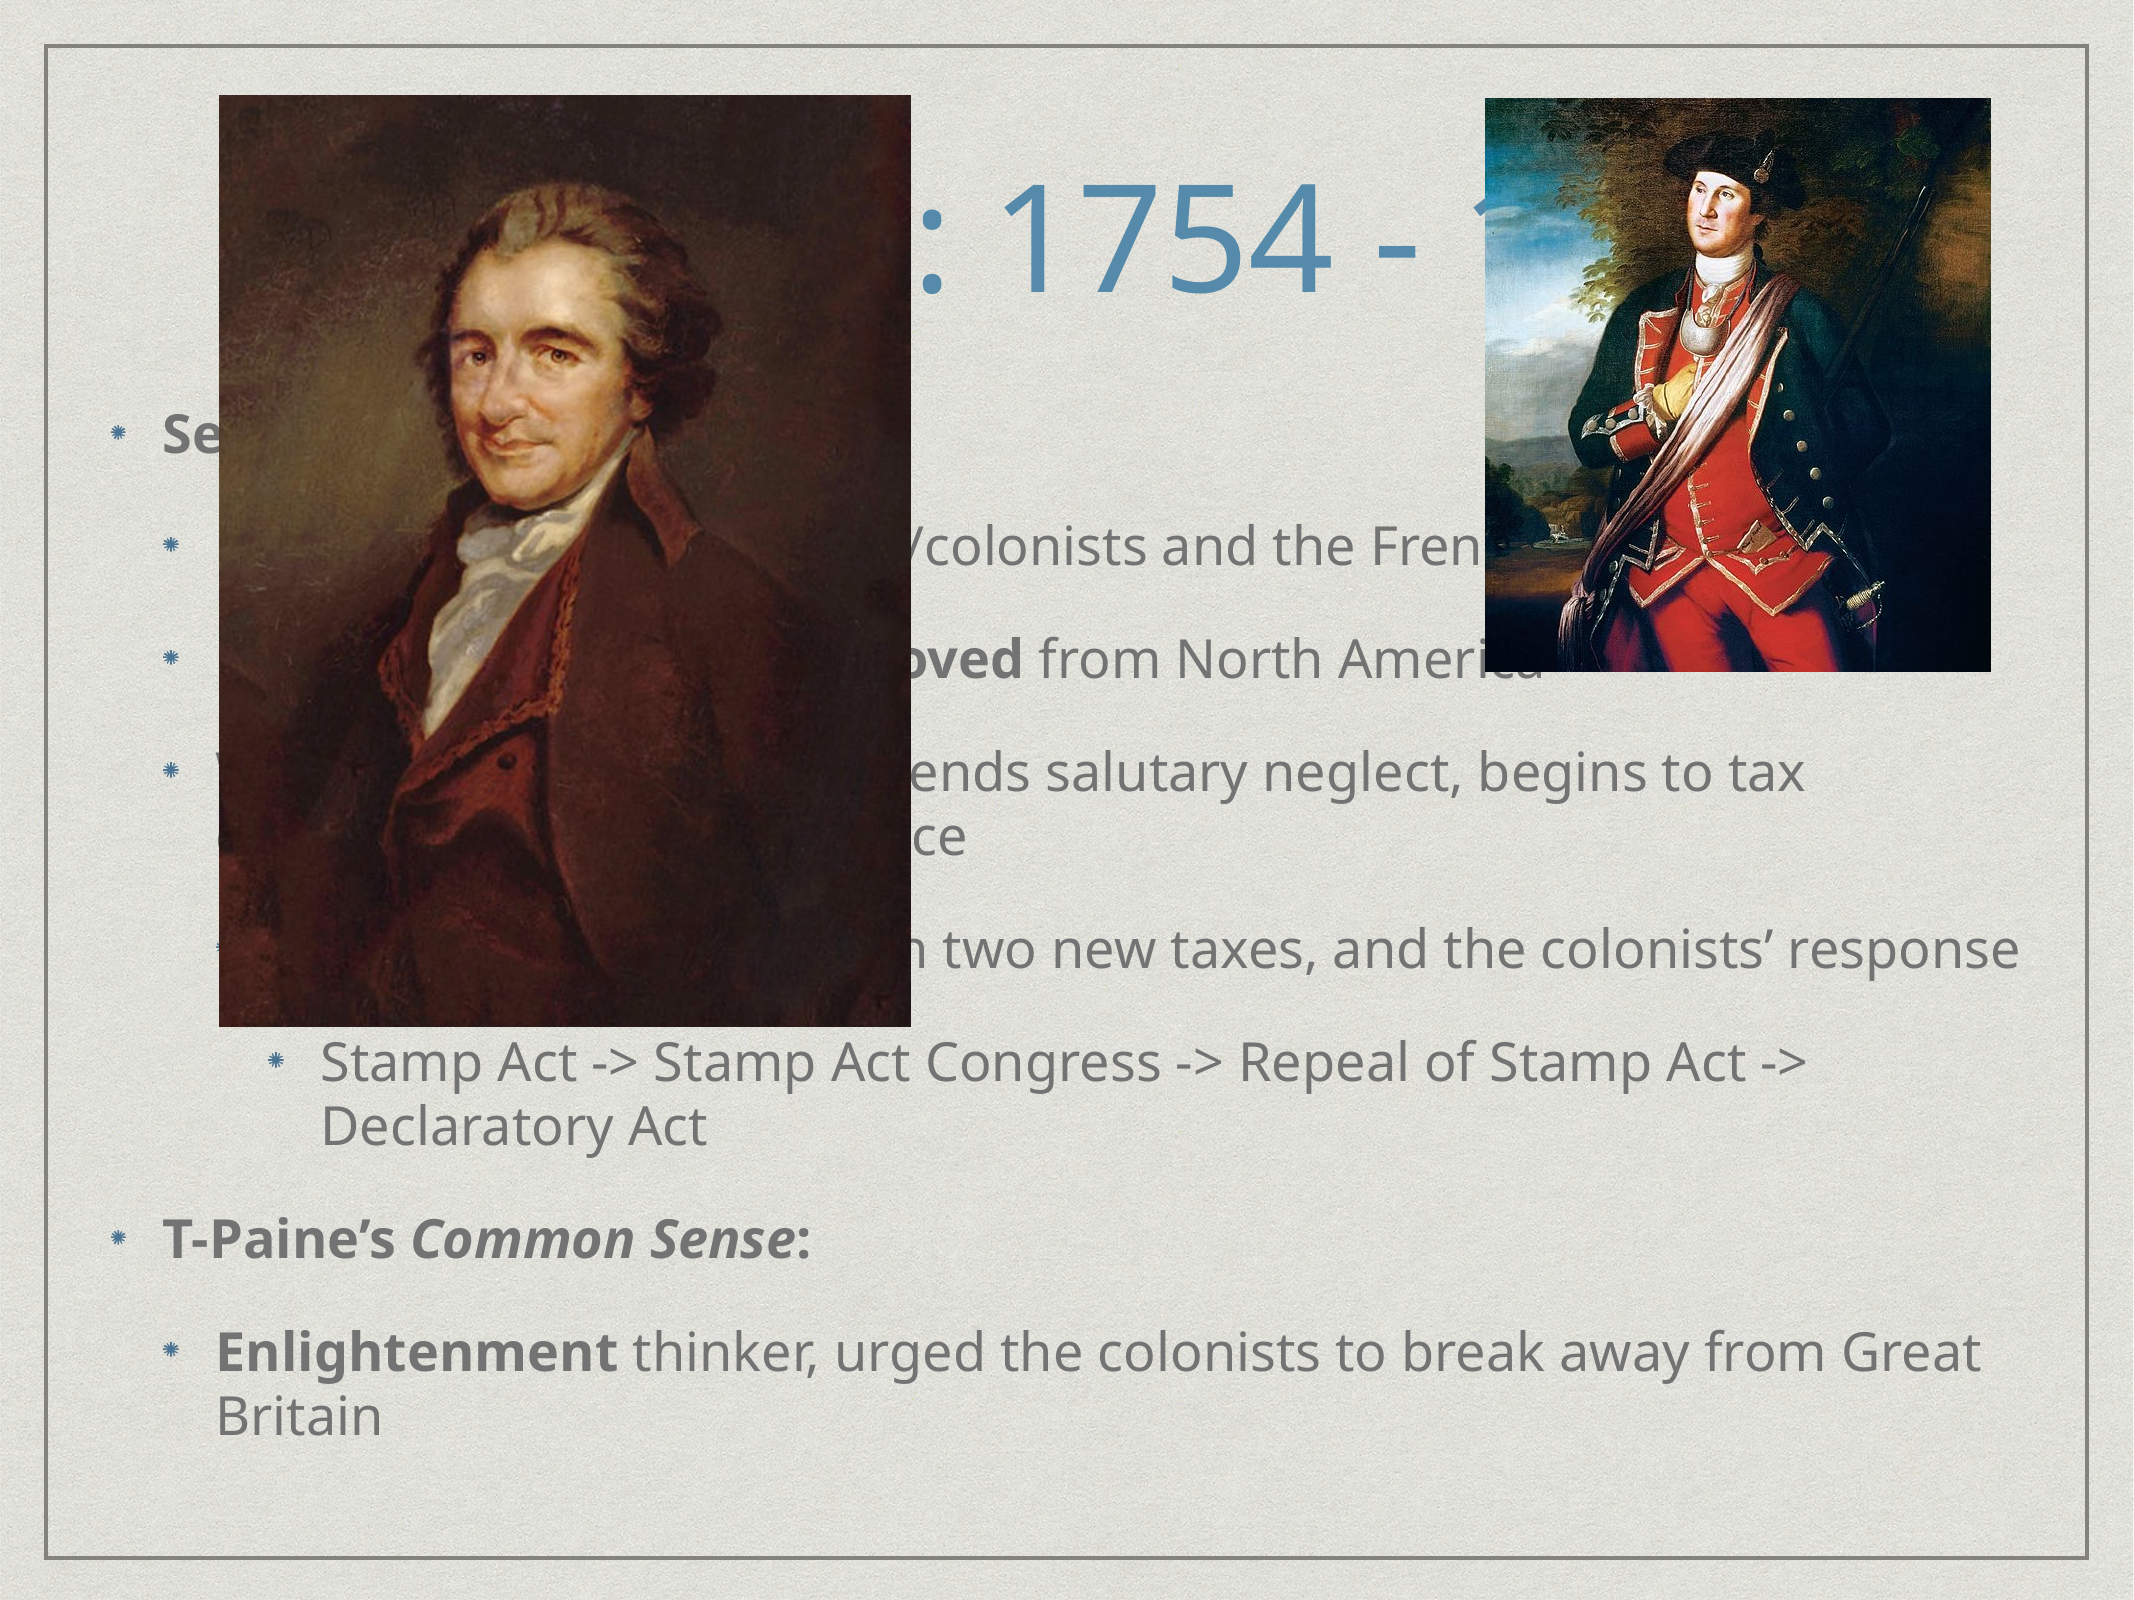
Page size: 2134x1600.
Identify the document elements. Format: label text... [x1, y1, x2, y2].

title Period 3: 1754 - 1800 [170, 43, 1963, 355]
list Seven Years’ War: Fought between the British/colonists and the French/Natives Britain won, France is removed from North America WATERSHED event - Britain ends salutary neglect, begins to tax colonies -> colonial resistance Be able to identify/explain two new taxes, and the colonists’ response Stamp Act -> Stamp Act Congress -> Repeal of Stamp Act -> Declaratory Act T-Paine’s Common Sense: Enlightenment thinker, urged the colonists to break away from Great Britain [109, 355, 2024, 1491]
picture [0, 0, 2134, 1600]
